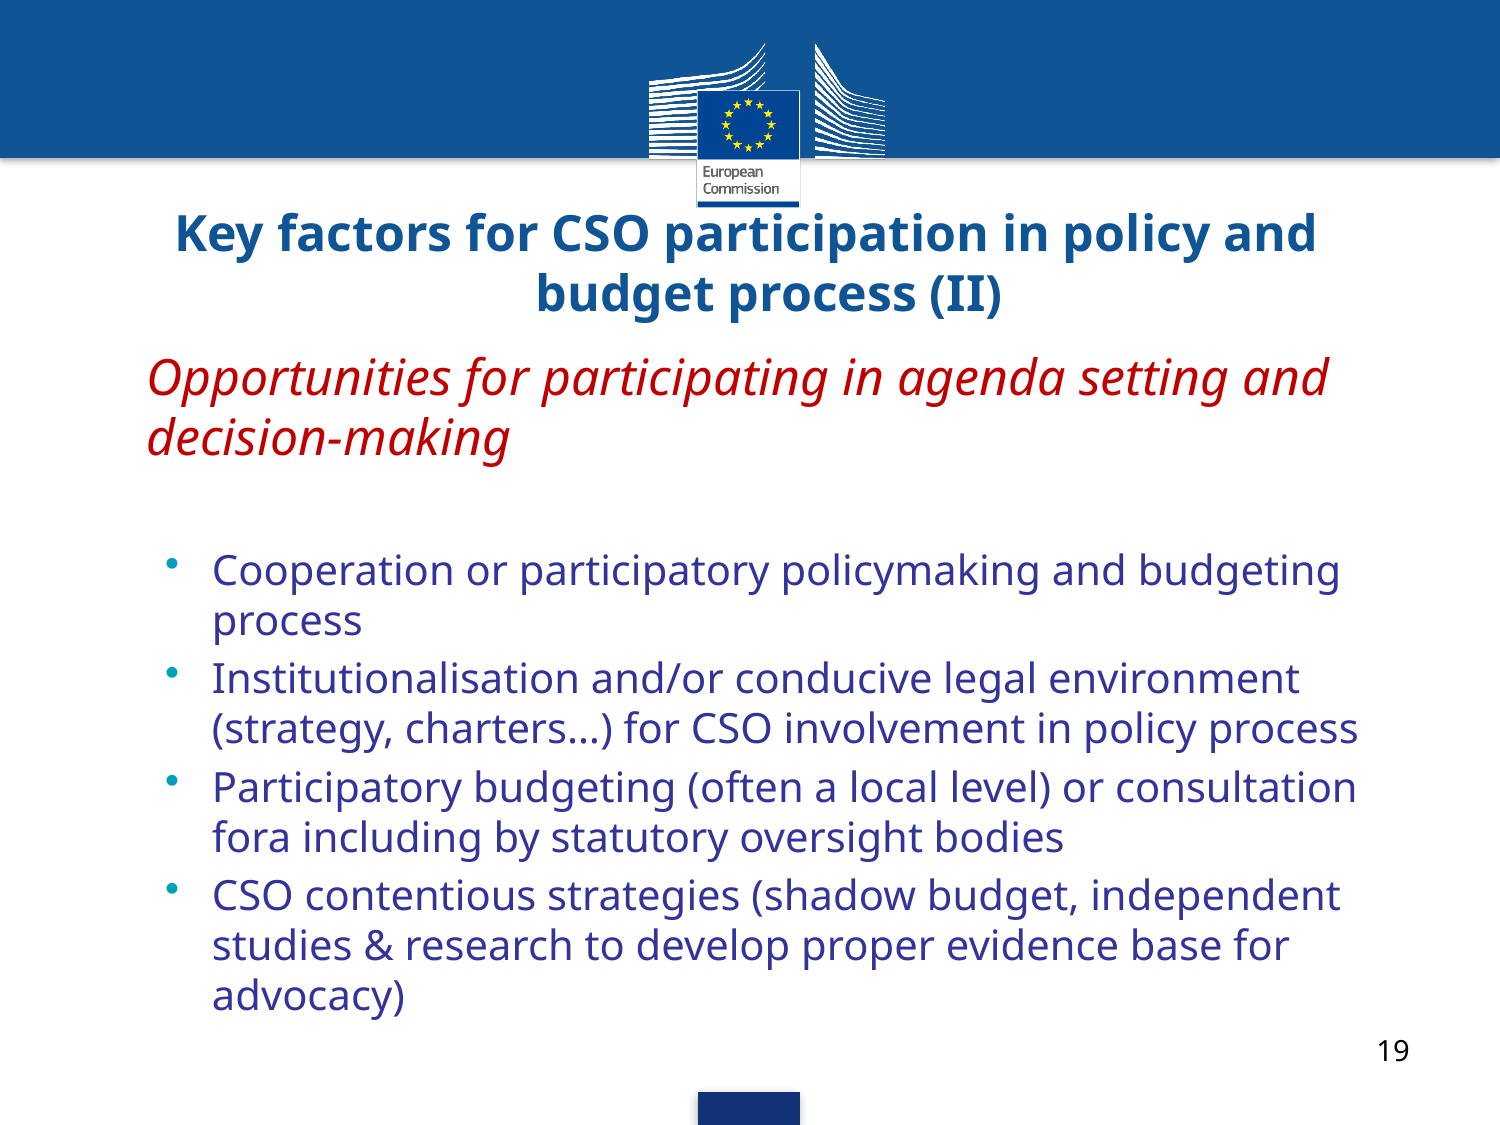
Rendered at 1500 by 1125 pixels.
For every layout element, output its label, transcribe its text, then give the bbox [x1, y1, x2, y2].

picture [649, 42, 885, 184]
list Opportunities for participating in agenda setting and decision-making Cooperation or participatory policymaking and budgeting process Institutionalisation and/or conducive legal environment (strategy, charters…) for CSO involvement in policy process Participatory budgeting (often a local level) or consultation fora including by statutory oversight bodies CSO contentious strategies (shadow budget, independent studies & research to develop proper evidence base for advocacy) [75, 338, 1425, 1083]
slide_number 19 [1074, 1024, 1426, 1103]
title Key factors for CSO participation in policy and budget process (II) [71, 184, 1422, 339]
